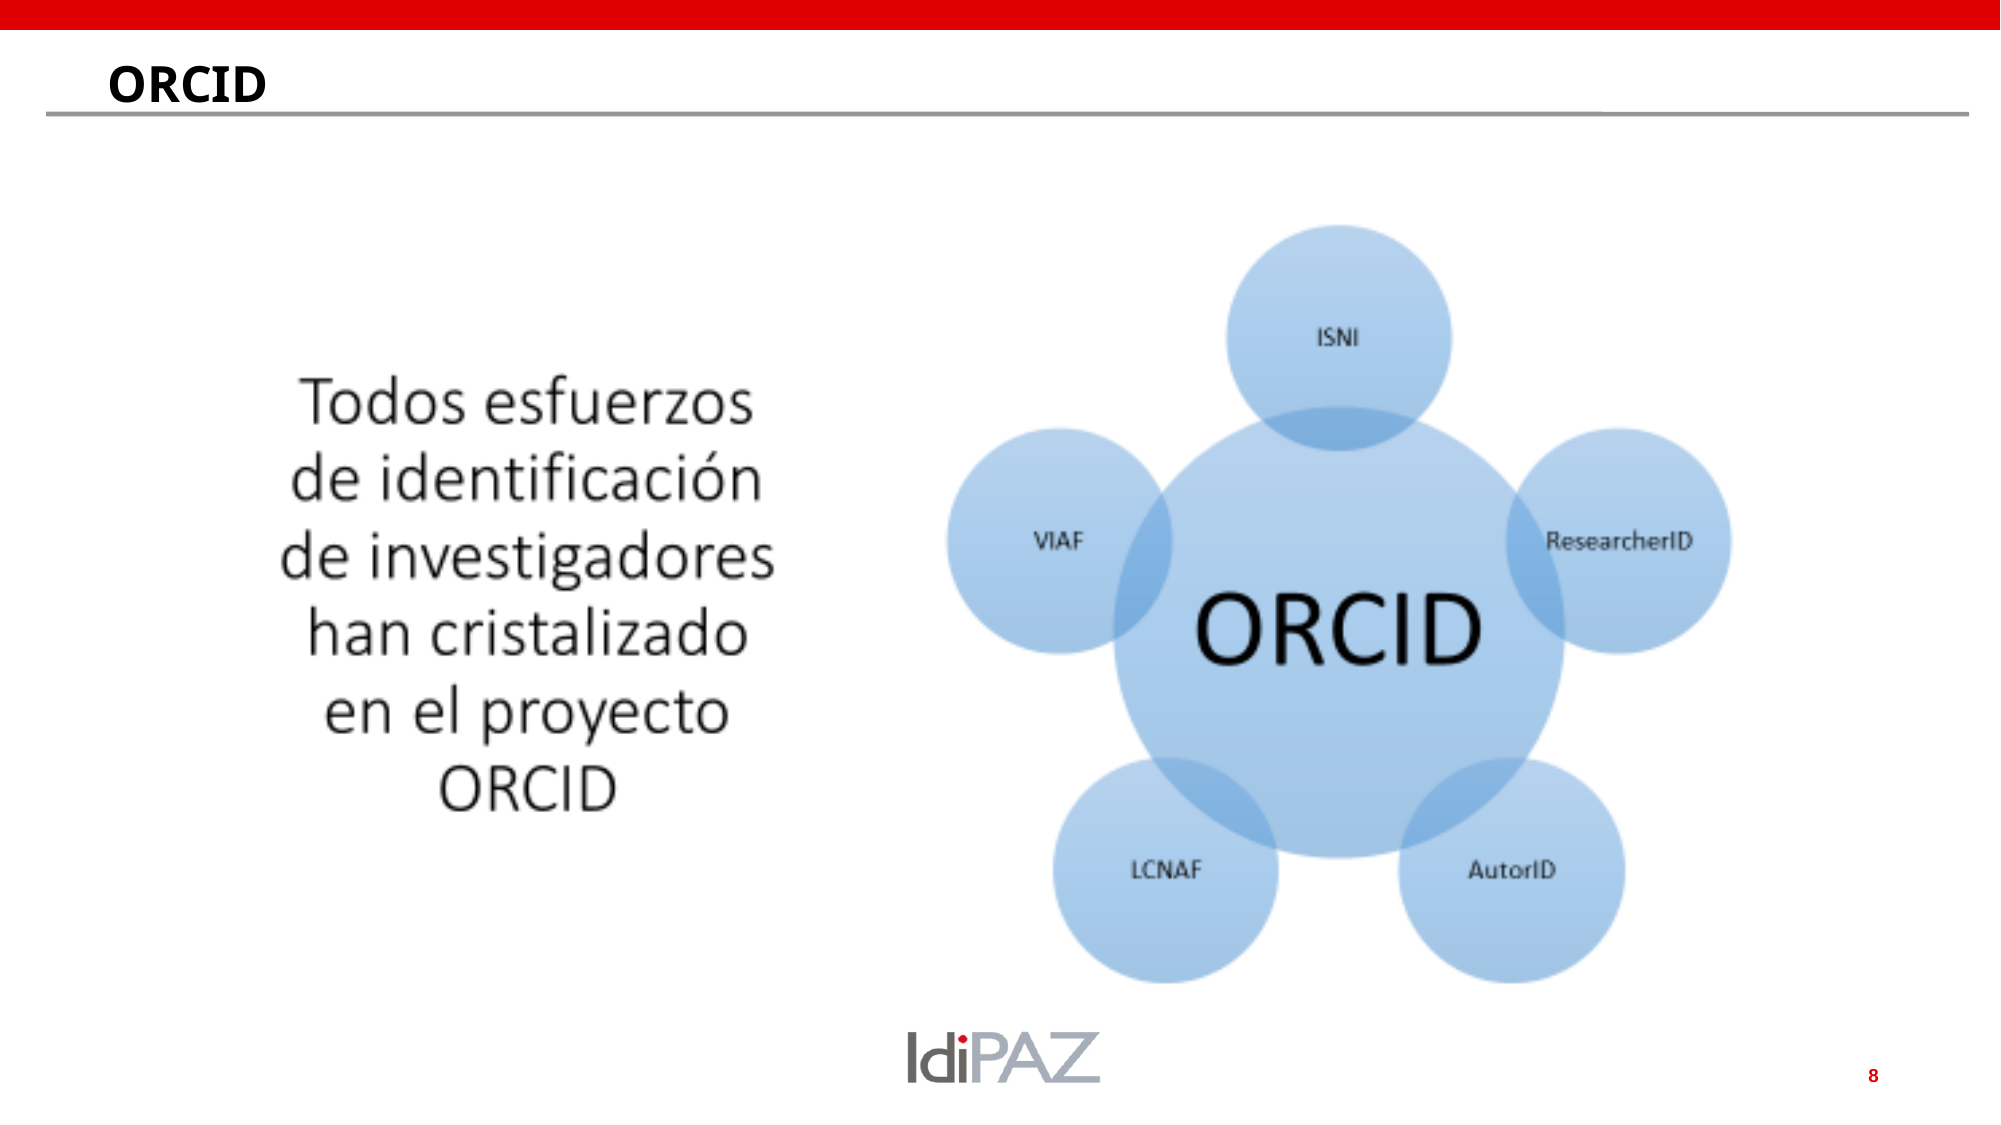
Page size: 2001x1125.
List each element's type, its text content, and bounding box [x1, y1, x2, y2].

title ORCID [99, 44, 1901, 123]
picture [904, 1028, 1103, 1086]
picture [139, 189, 1861, 998]
